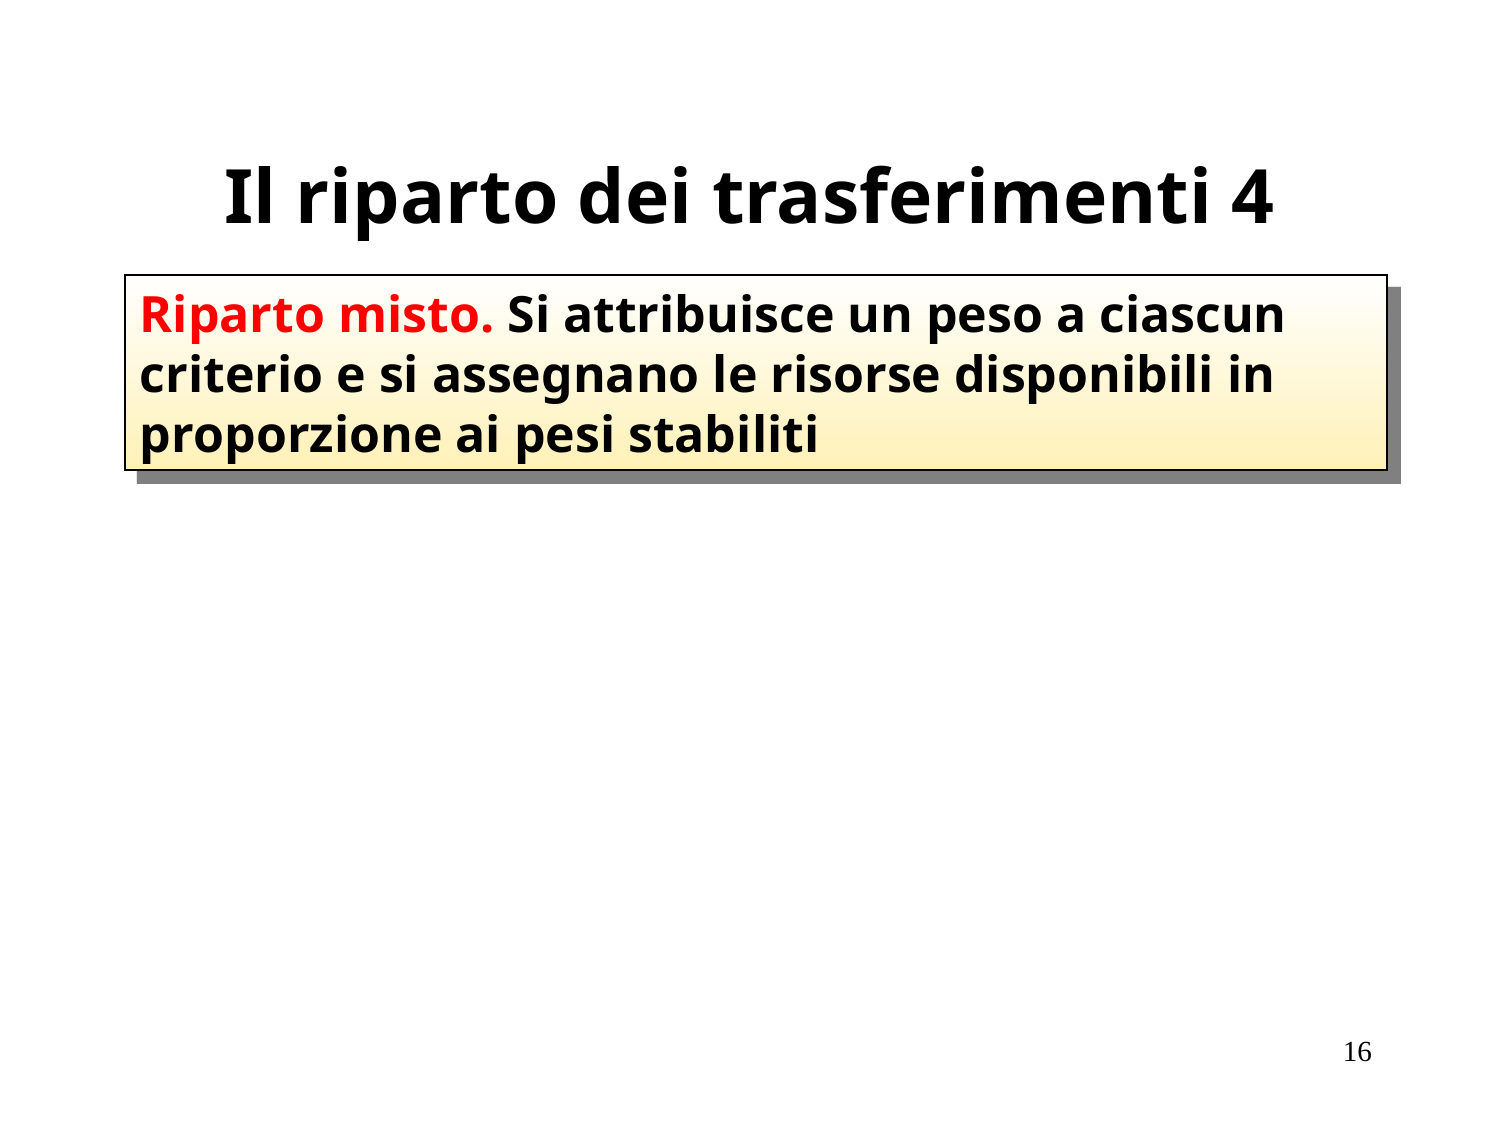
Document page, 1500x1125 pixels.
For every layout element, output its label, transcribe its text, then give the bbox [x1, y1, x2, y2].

title Il riparto dei trasferimenti 4 [112, 99, 1388, 288]
text_box Riparto misto. Si attribuisce un peso a ciascun criterio e si assegnano le risorse disponibili in proporzione ai pesi stabiliti [124, 274, 1388, 470]
slide_number 16 [1074, 1025, 1388, 1100]
